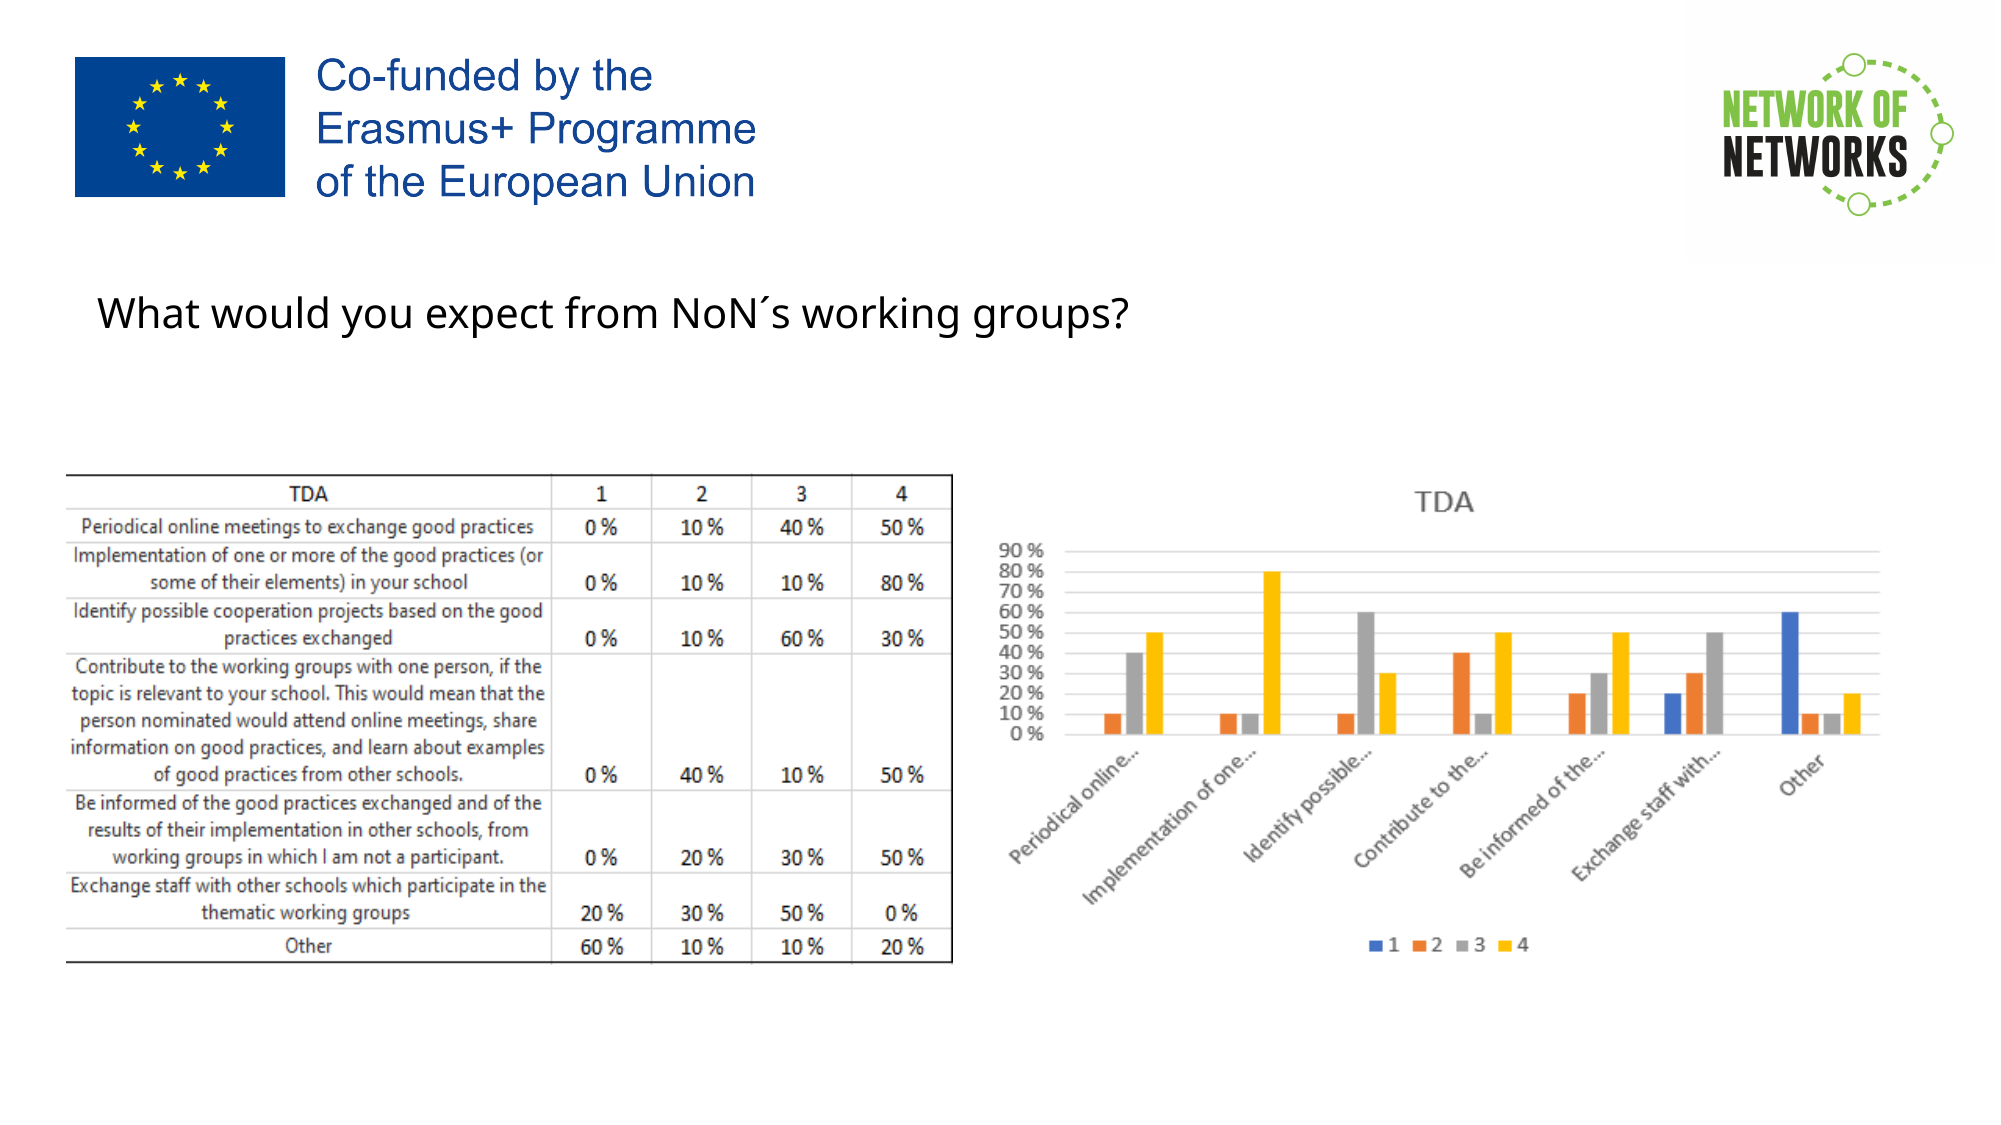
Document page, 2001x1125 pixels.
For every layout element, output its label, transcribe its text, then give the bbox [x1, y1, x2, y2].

picture [1686, 0, 1994, 263]
picture [999, 473, 1886, 980]
text_box What would you expect from NoN´s working groups? [82, 174, 1808, 457]
picture [75, 57, 755, 206]
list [66, 473, 953, 965]
